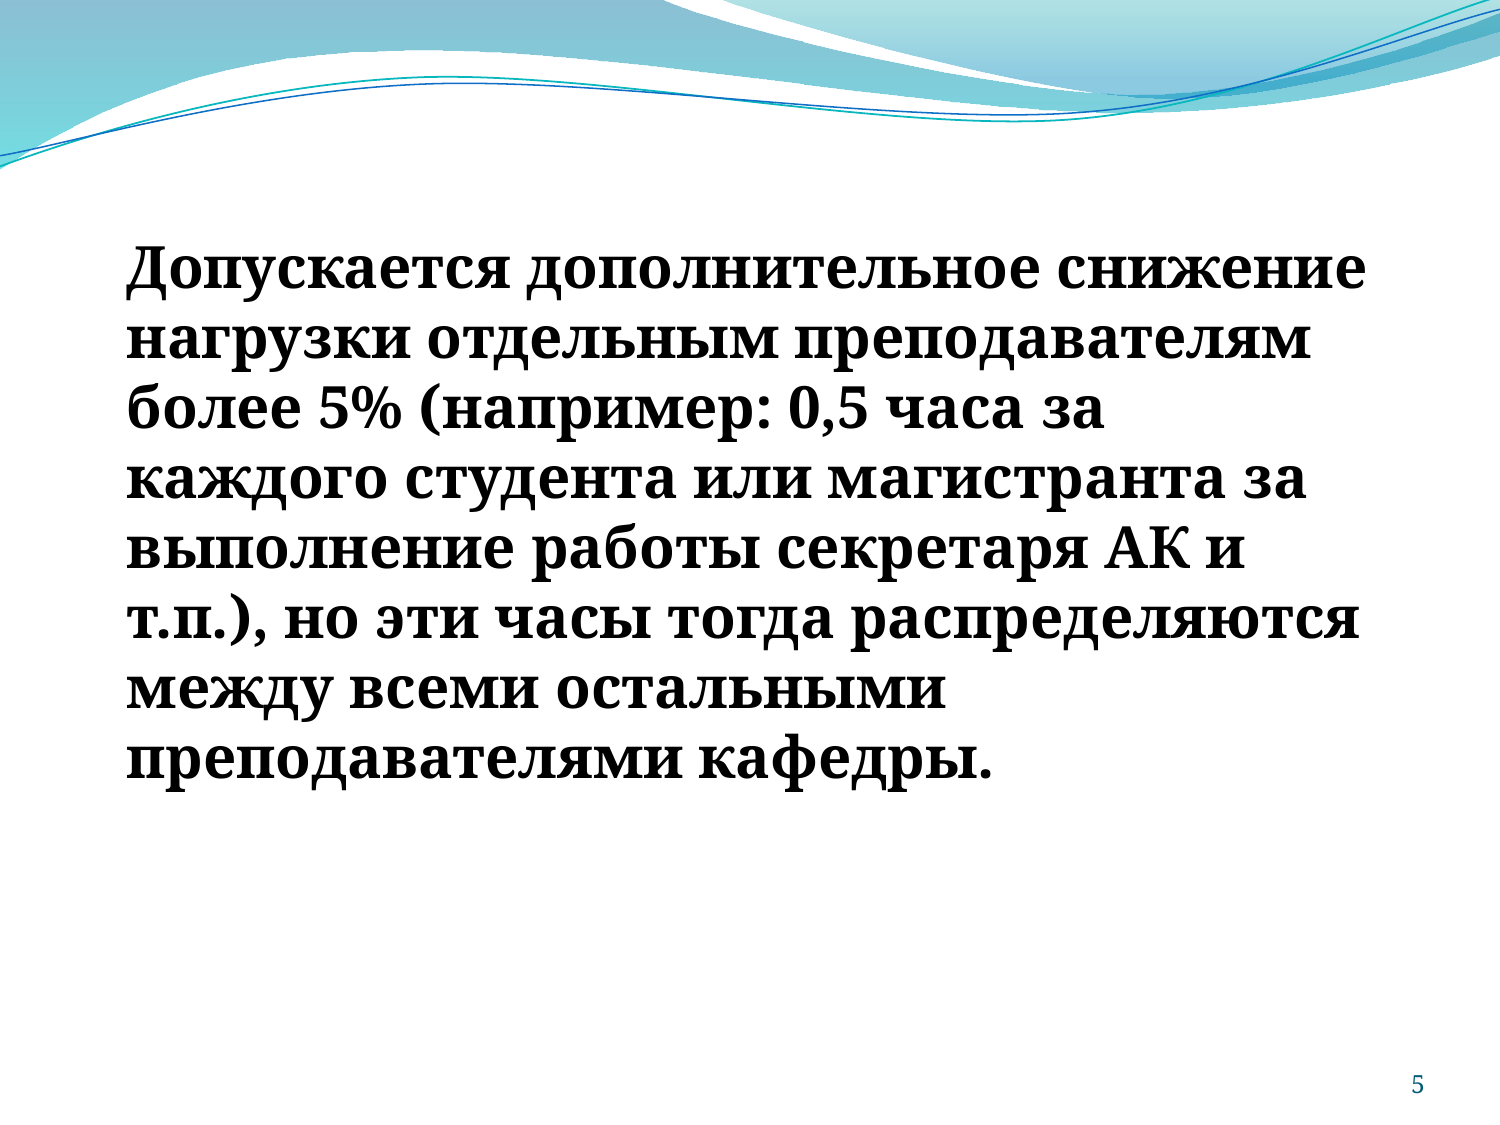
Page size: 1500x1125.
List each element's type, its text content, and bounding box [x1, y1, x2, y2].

slide_number 5 [1299, 1042, 1425, 1103]
text_box Допускается дополнительное снижение нагрузки отдельным преподавателям более 5% (например: 0,5 часа за каждого студента или магистранта за выполнение работы секретаря АК и т.п.), но эти часы тогда распределяются между всеми остальными преподавателями кафедры. [112, 172, 1388, 848]
